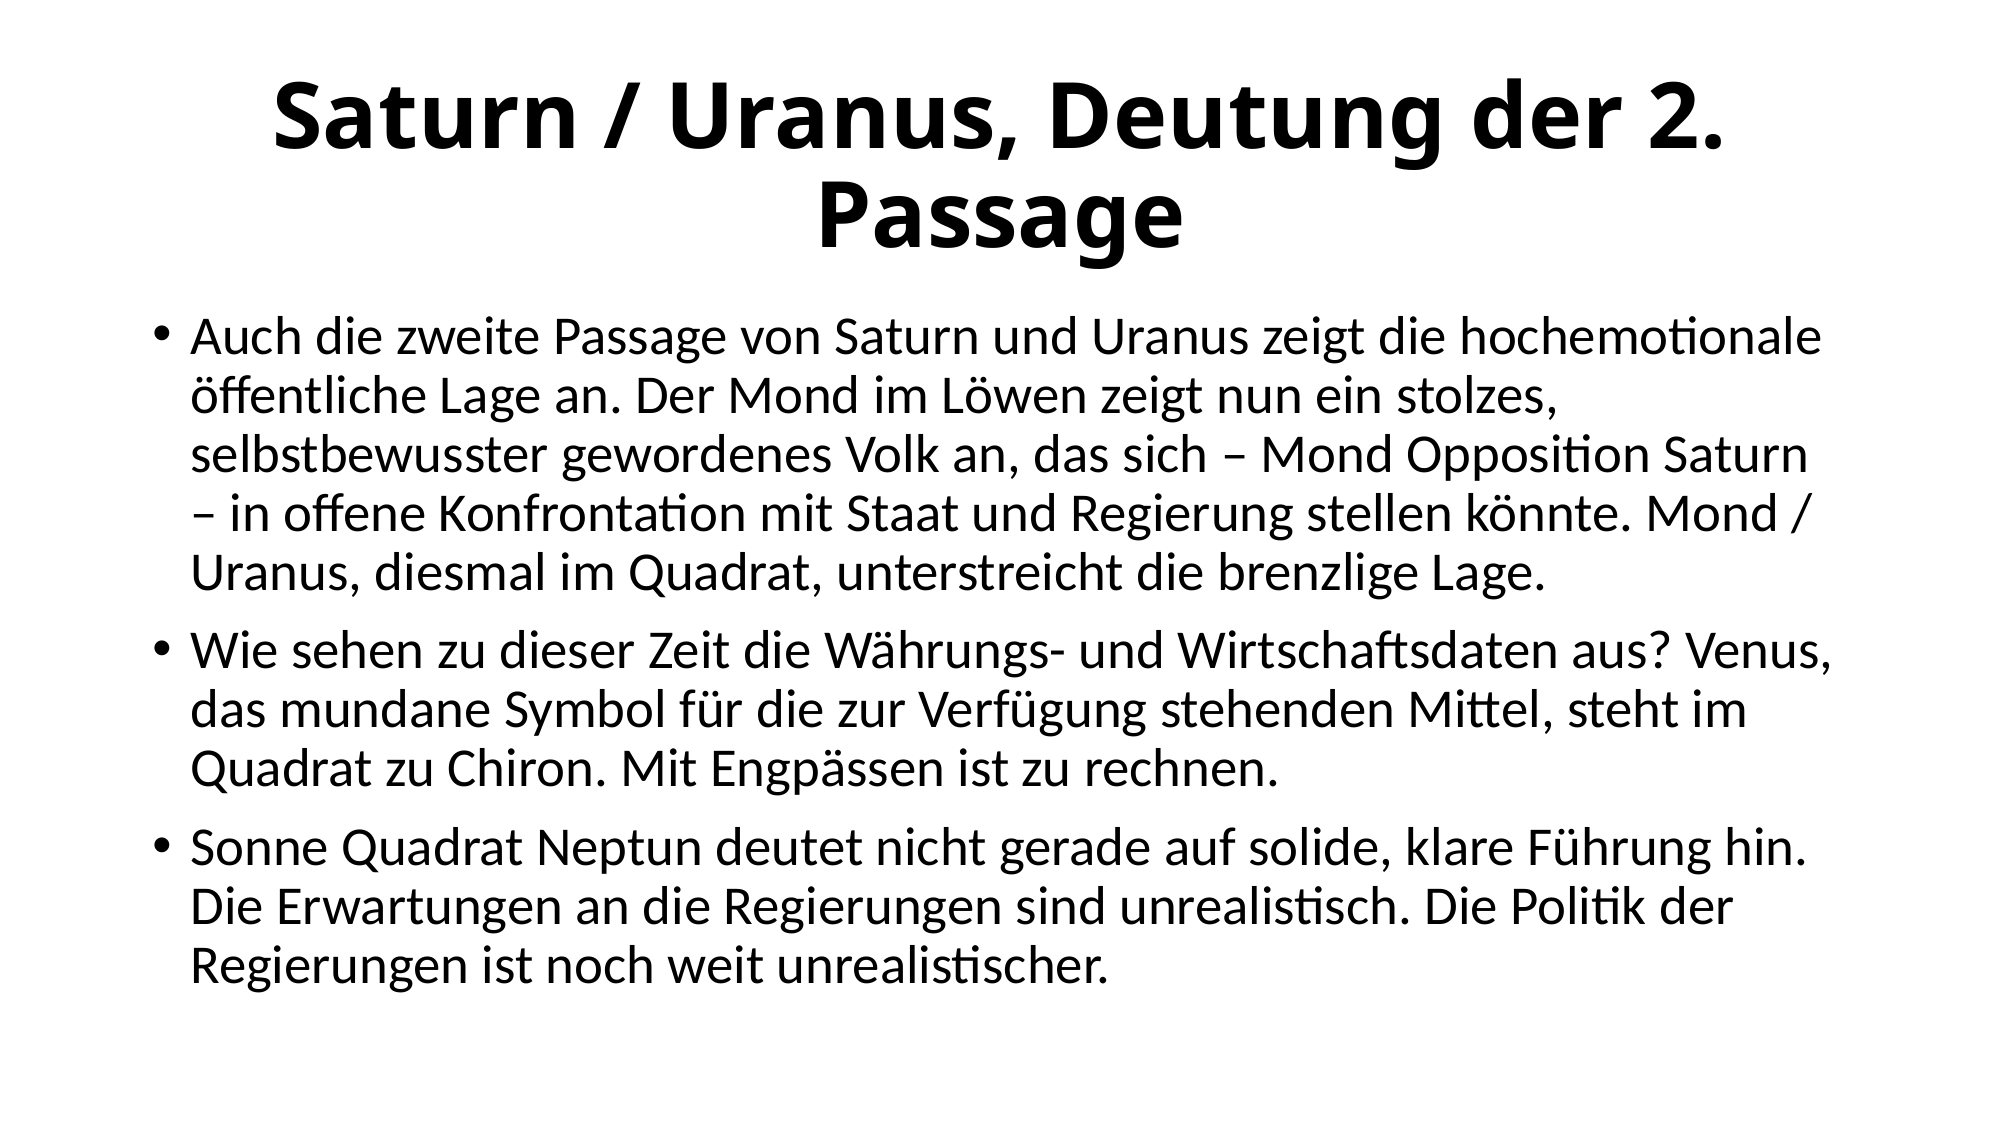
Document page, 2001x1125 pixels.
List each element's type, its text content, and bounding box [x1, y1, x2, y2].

list Auch die zweite Passage von Saturn und Uranus zeigt die hochemotionale öffentliche Lage an. Der Mond im Löwen zeigt nun ein stolzes, selbstbewusster gewordenes Volk an, das sich – Mond Opposition Saturn – in offene Konfrontation mit Staat und Regierung stellen könnte. Mond / Uranus, diesmal im Quadrat, unterstreicht die brenzlige Lage. Wie sehen zu dieser Zeit die Währungs- und Wirtschaftsdaten aus? Venus, das mundane Symbol für die zur Verfügung stehenden Mittel, steht im Quadrat zu Chiron. Mit Engpässen ist zu rechnen. Sonne Quadrat Neptun deutet nicht gerade auf solide, klare Führung hin. Die Erwartungen an die Regierungen sind unrealistisch. Die Politik der Regierungen ist noch weit unrealistischer. [137, 299, 1863, 1014]
title Saturn / Uranus, Deutung der 2. Passage [137, 59, 1863, 278]
